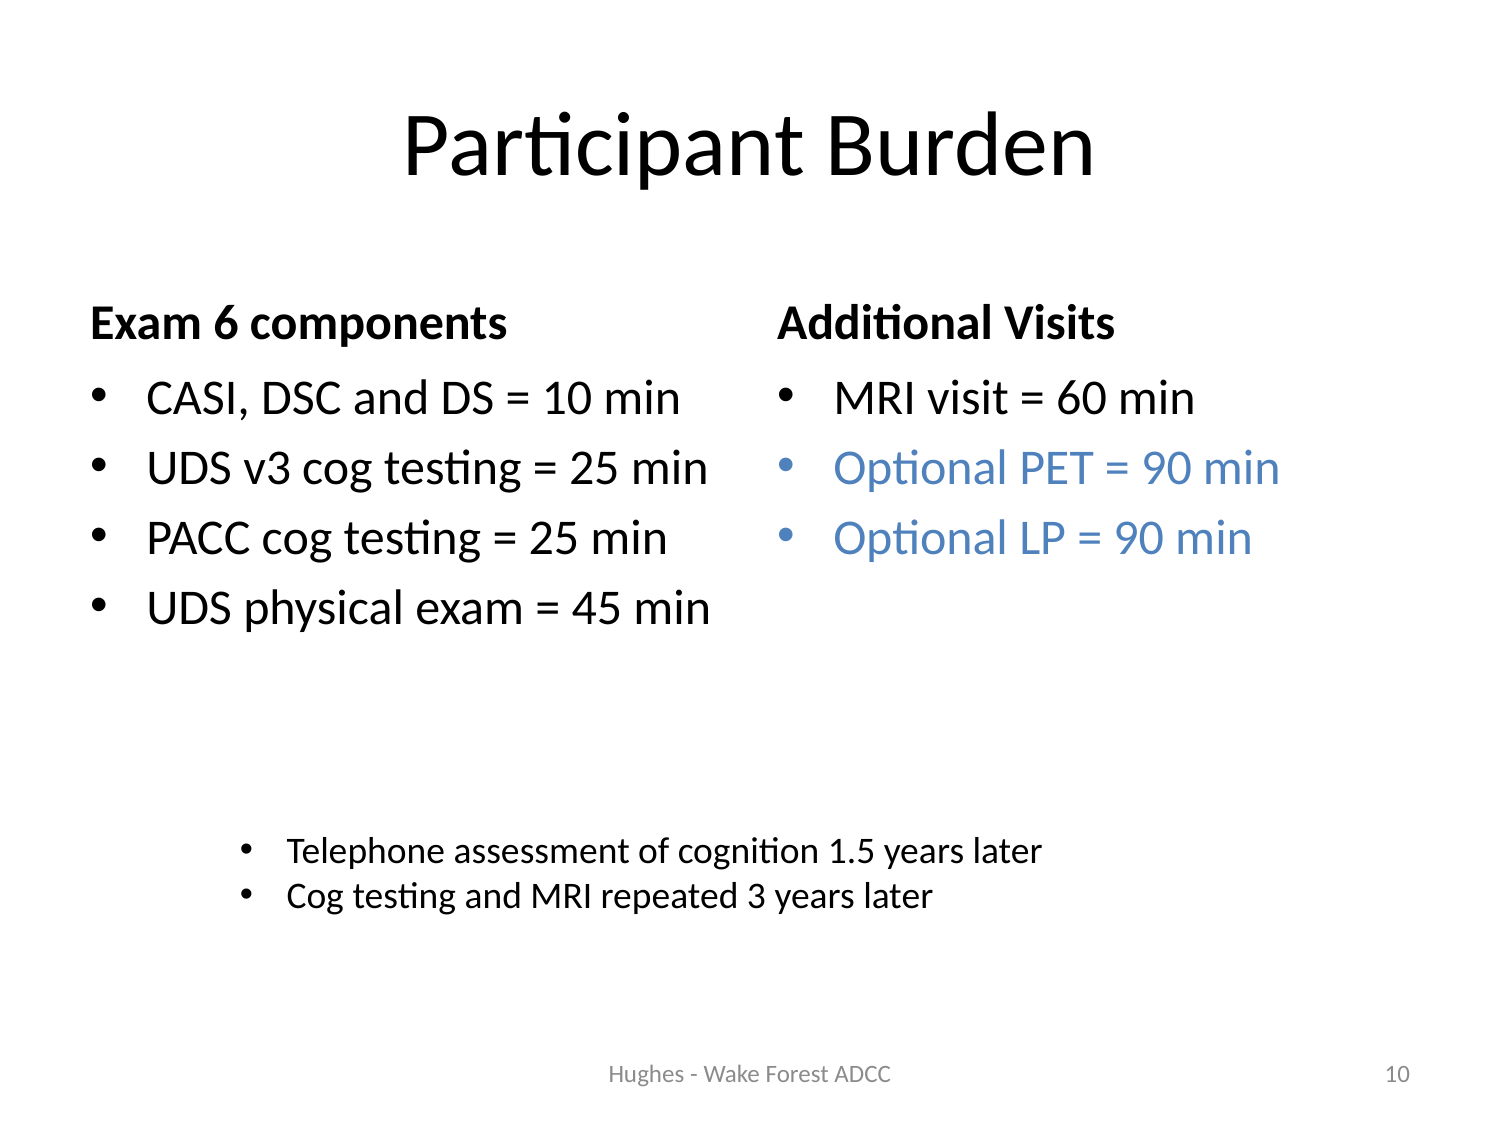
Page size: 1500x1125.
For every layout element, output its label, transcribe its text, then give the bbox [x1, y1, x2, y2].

slide_number 10 [1074, 1042, 1425, 1103]
footer Hughes - Wake Forest ADCC [512, 1042, 988, 1103]
list MRI visit = 60 min Optional PET = 90 min Optional LP = 90 min [761, 356, 1488, 1005]
text_box Telephone assessment of cognition 1.5 years later Cog testing and MRI repeated 3 years later [225, 818, 1225, 924]
title Participant Burden [75, 45, 1425, 233]
list Exam 6 components [75, 251, 738, 356]
list Additional Visits [761, 251, 1425, 356]
list CASI, DSC and DS = 10 min UDS v3 cog testing = 25 min PACC cog testing = 25 min UDS physical exam = 45 min [75, 356, 738, 1005]
